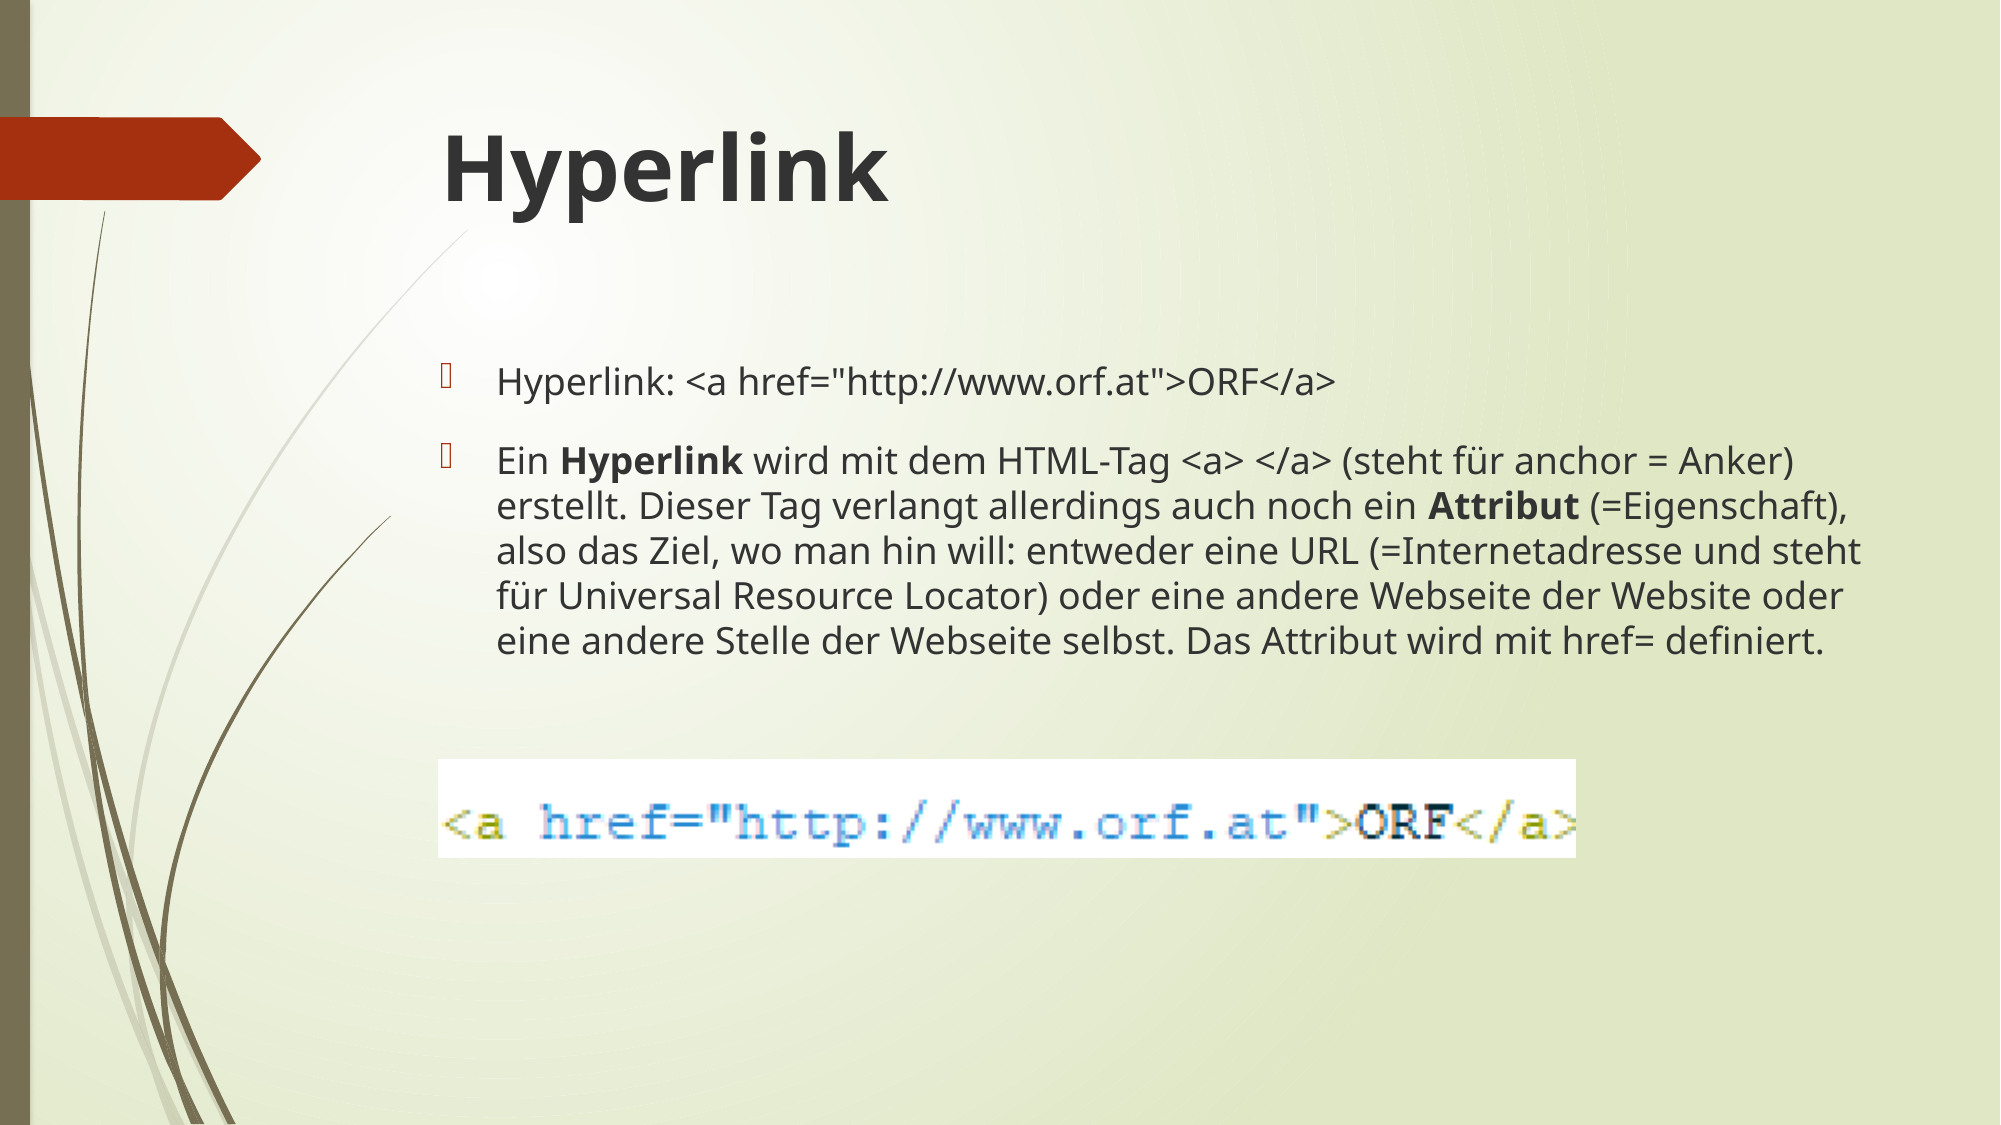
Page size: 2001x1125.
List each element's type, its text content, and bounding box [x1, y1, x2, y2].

list Hyperlink: <a href="http://www.orf.at">ORF</a> Ein Hyperlink wird mit dem HTML-Tag <a> </a> (steht für anchor = Anker) erstellt. Dieser Tag verlangt allerdings auch noch ein Attribut (=Eigenschaft), also das Ziel, wo man hin will: entweder eine URL (=Internetadresse und steht für Universal Resource Locator) oder eine andere Webseite der Website oder eine andere Stelle der Webseite selbst. Das Attribut wird mit href= definiert. [424, 350, 1888, 970]
picture [438, 759, 1576, 858]
title Hyperlink [425, 102, 1888, 313]
